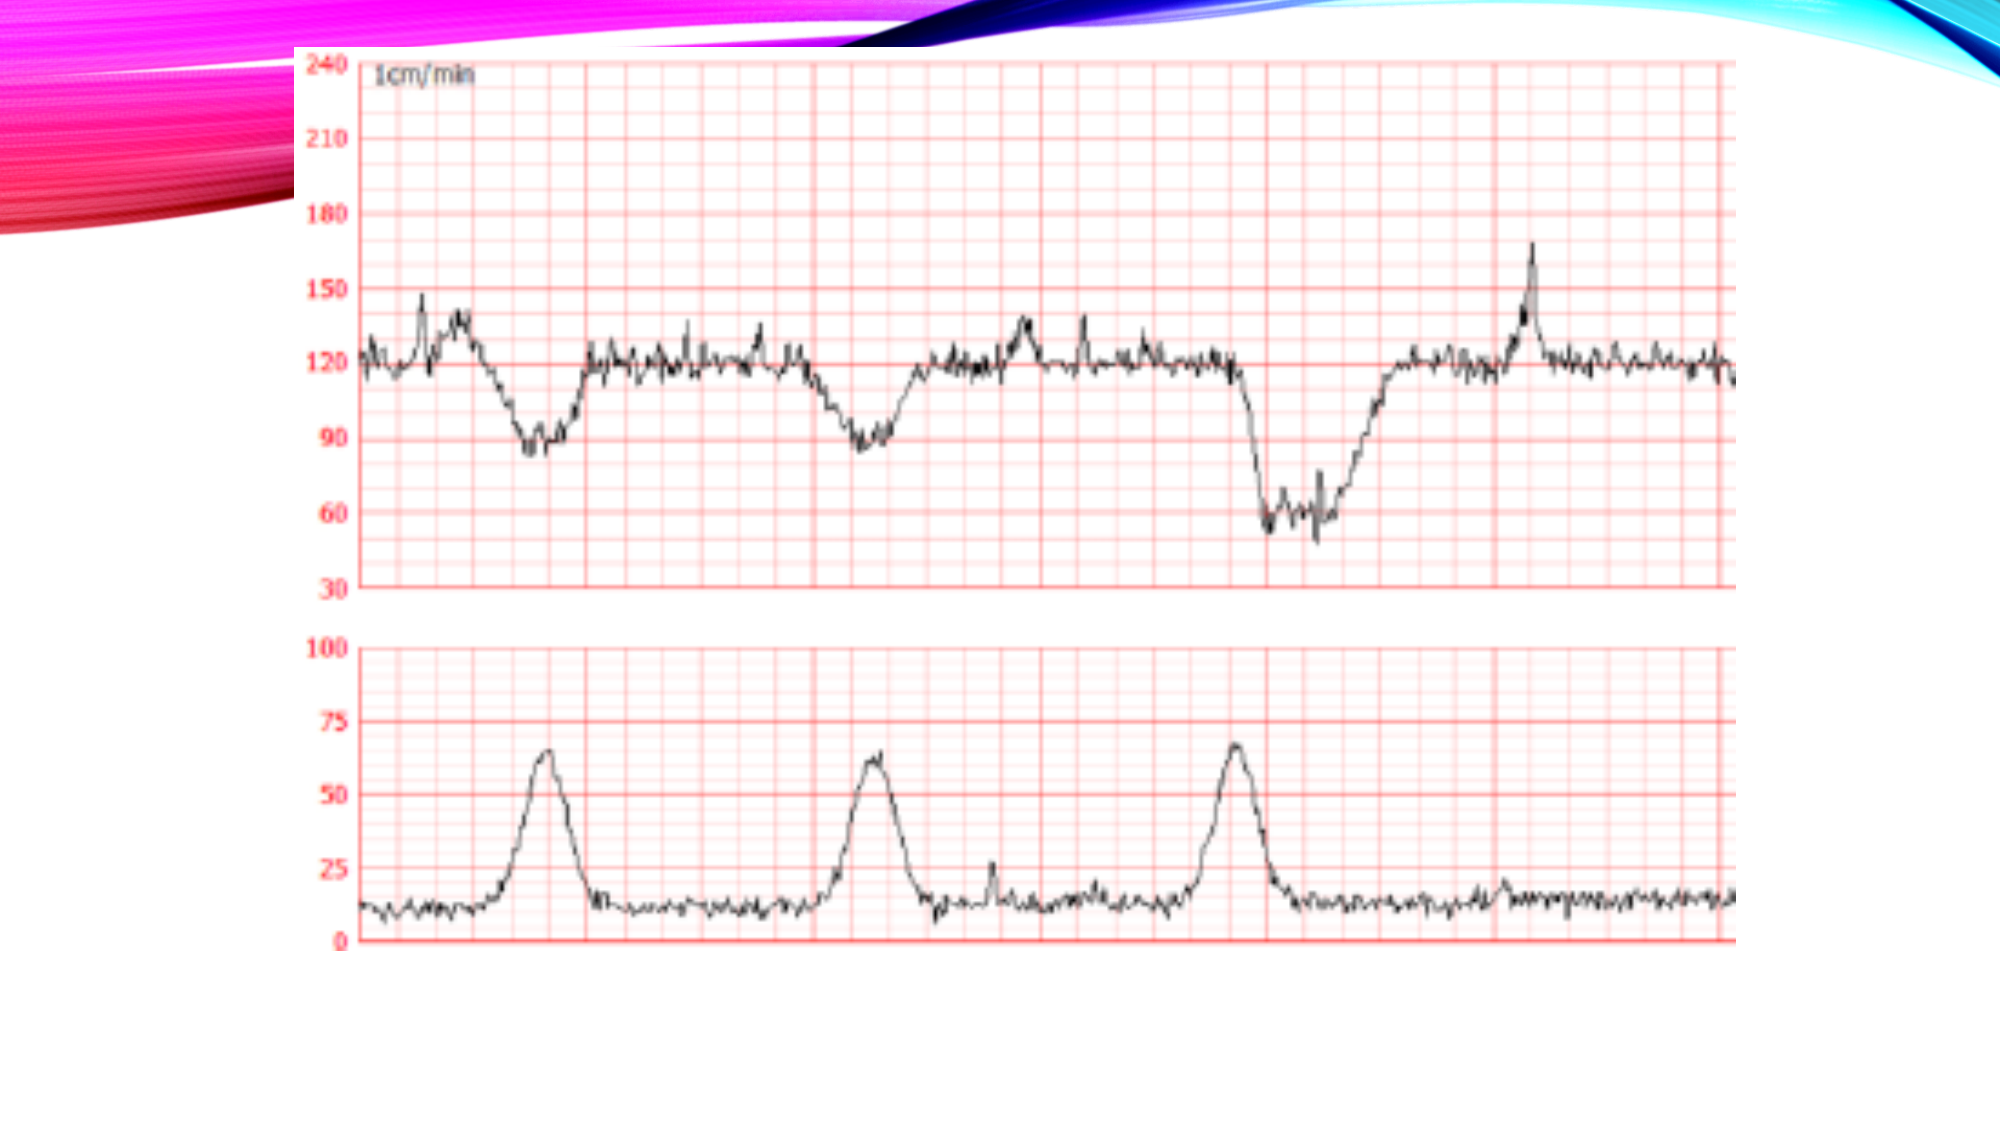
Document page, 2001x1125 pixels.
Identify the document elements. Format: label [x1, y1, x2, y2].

picture [0, 0, 2000, 951]
picture [1890, 0, 2000, 75]
picture [1910, 0, 2000, 45]
